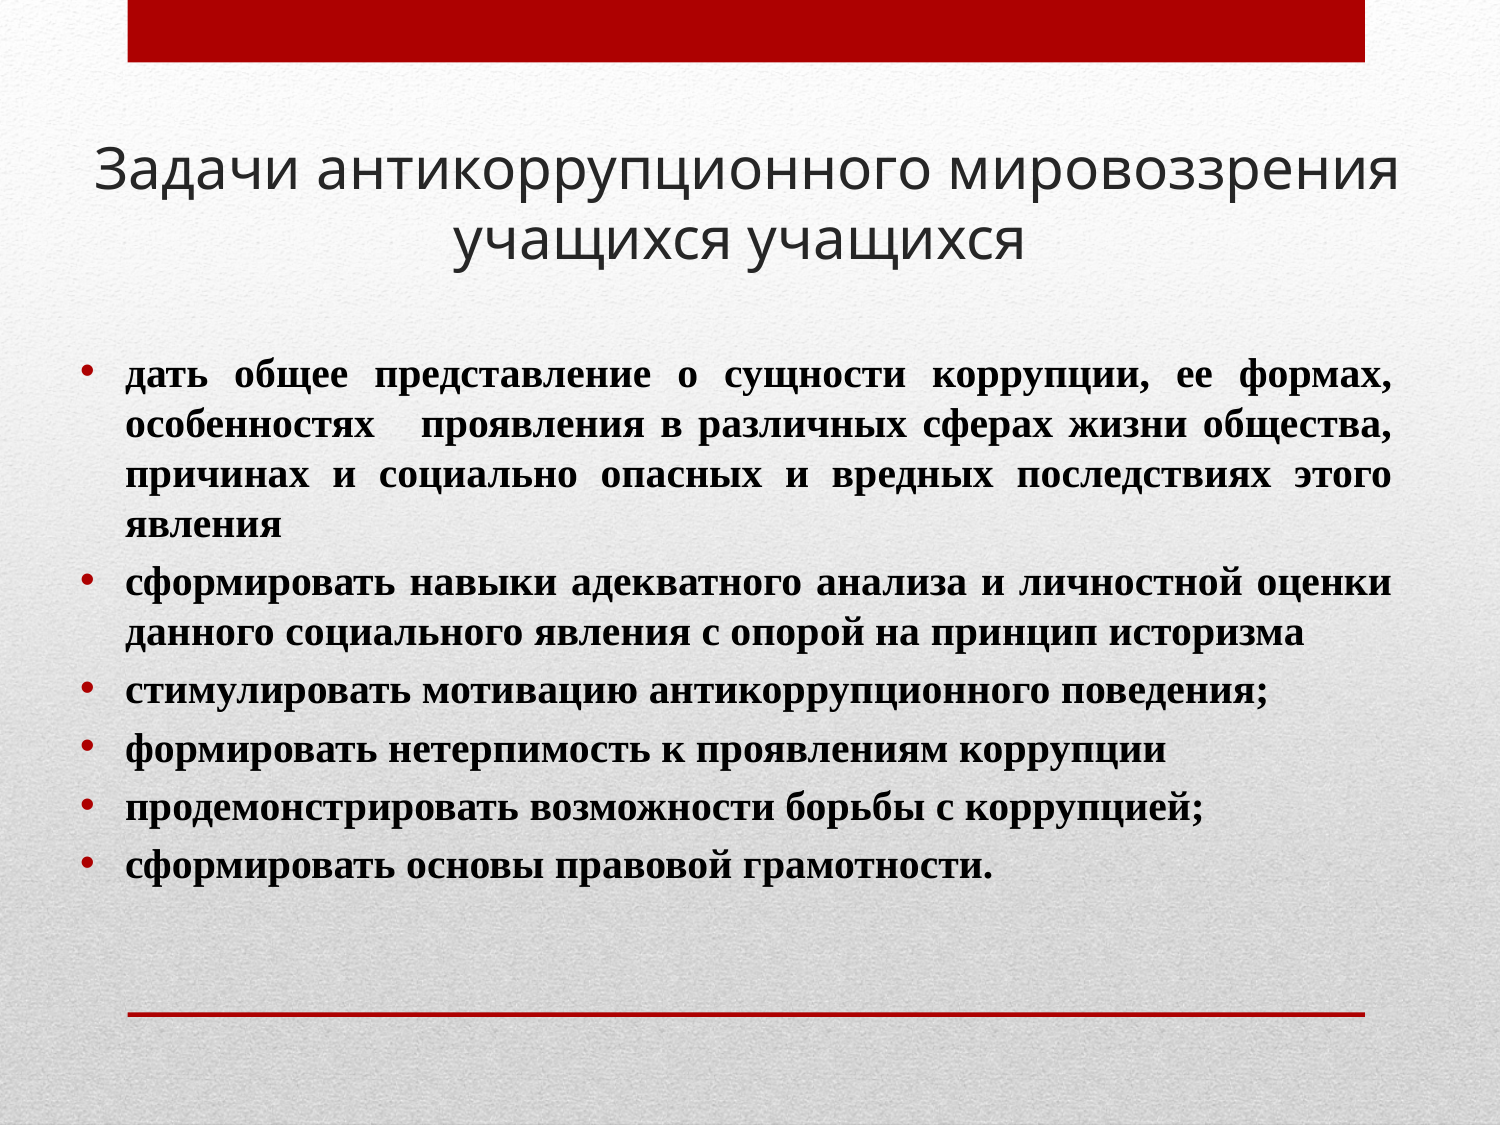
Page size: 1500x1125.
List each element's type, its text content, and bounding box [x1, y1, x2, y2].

title Задачи антикоррупционного мировоззрения учащихся учащихся [76, 78, 1420, 279]
list дать общее представление о сущности коррупции, ее формах, особенностях проявления в различных сферах жизни общества, причинах и социально опасных и вредных последствиях этого явления сформировать навыки адекватного анализа и личностной оценки данного социального явления с опорой на принцип историзма стимулировать мотивацию антикоррупционного поведения; формировать нетерпимость к проявлениям коррупции продемонстрировать возможности борьбы с коррупцией; сформировать основы правовой грамотности. [64, 314, 1408, 1047]
